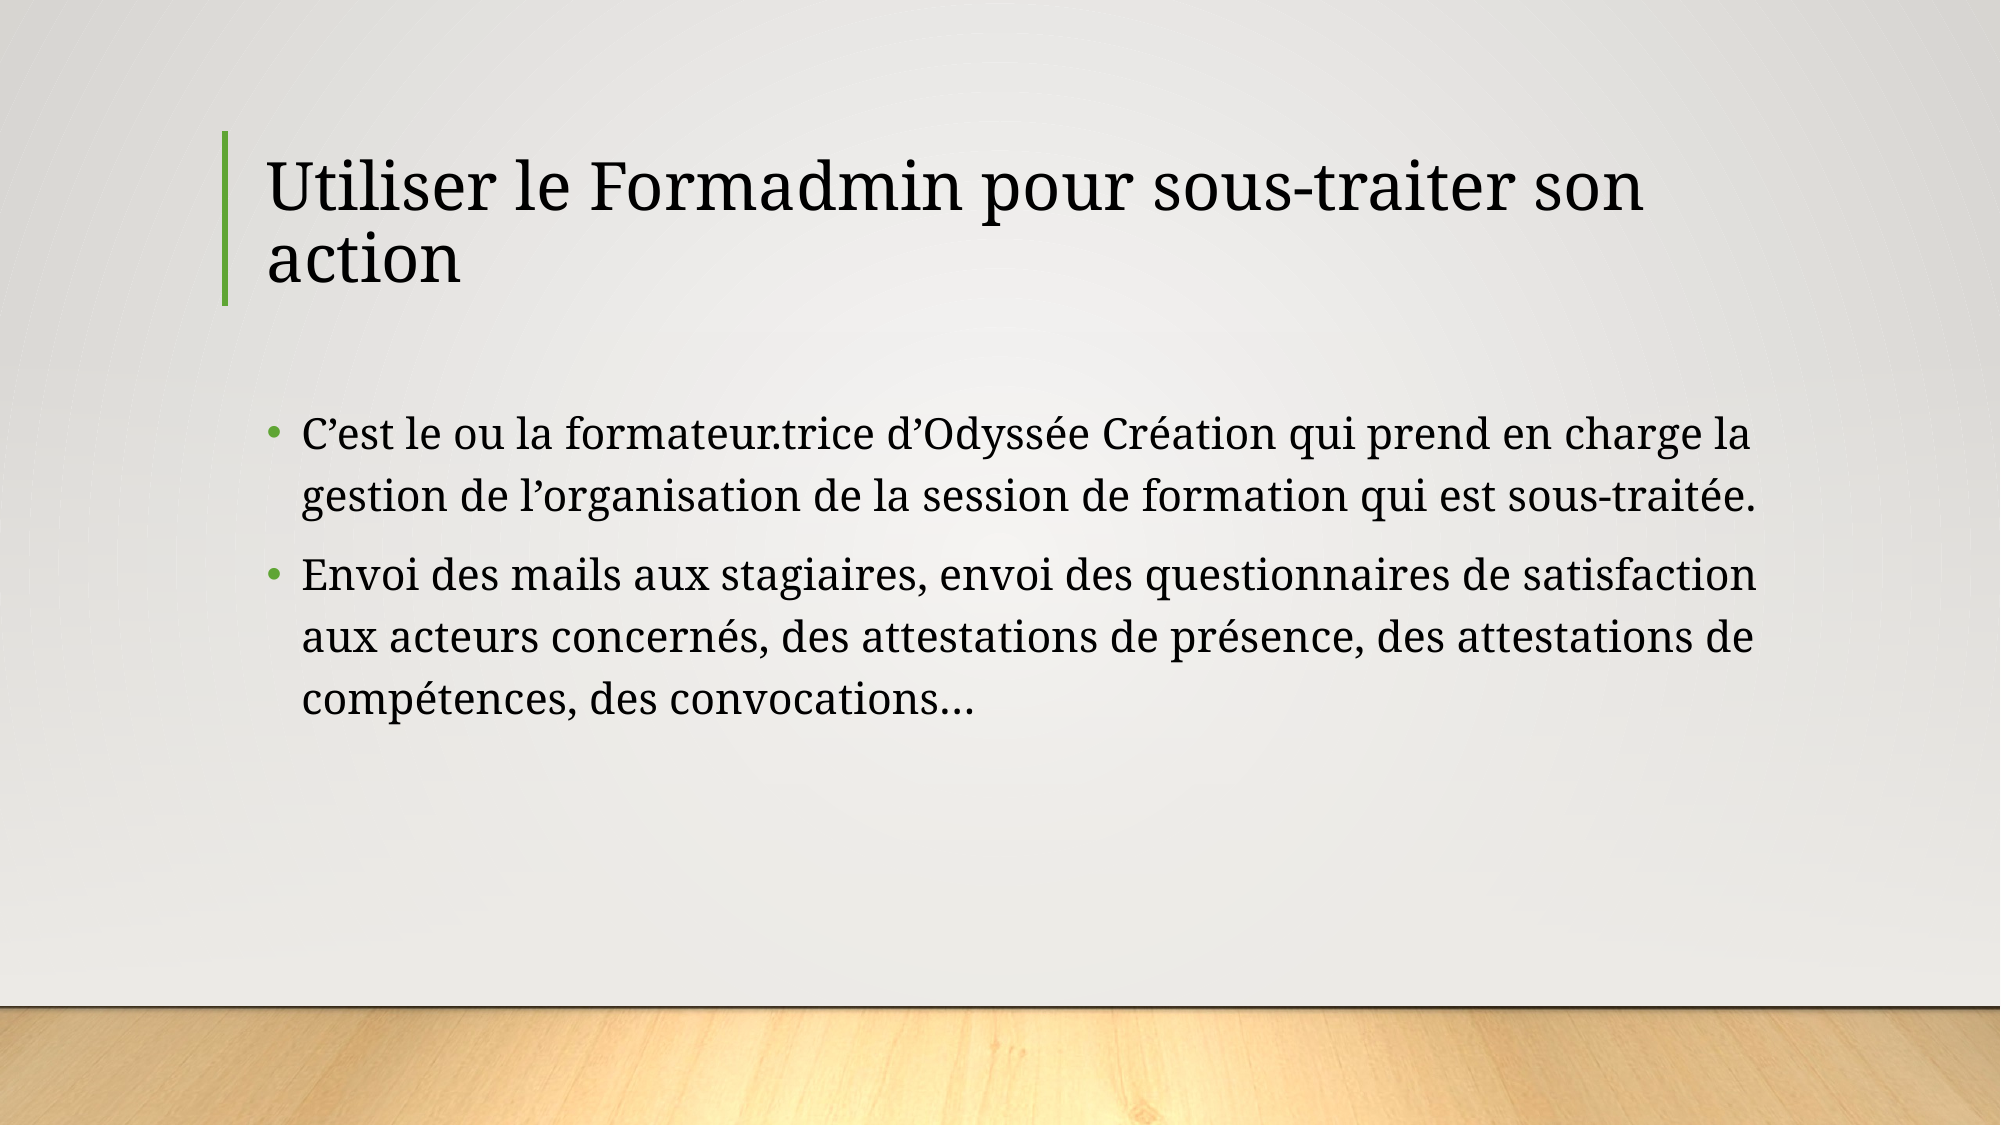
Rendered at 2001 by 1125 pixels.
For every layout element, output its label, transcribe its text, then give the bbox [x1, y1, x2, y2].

picture [0, 1006, 2000, 1125]
list C’est le ou la formateur.trice d’Odyssée Création qui prend en charge la gestion de l’organisation de la session de formation qui est sous-traitée. Envoi des mails aux stagiaires, envoi des questionnaires de satisfaction aux acteurs concernés, des attestations de présence, des attestations de compétences, des convocations… [251, 388, 1814, 737]
title Utiliser le Formadmin pour sous-traiter son action [251, 131, 1814, 305]
